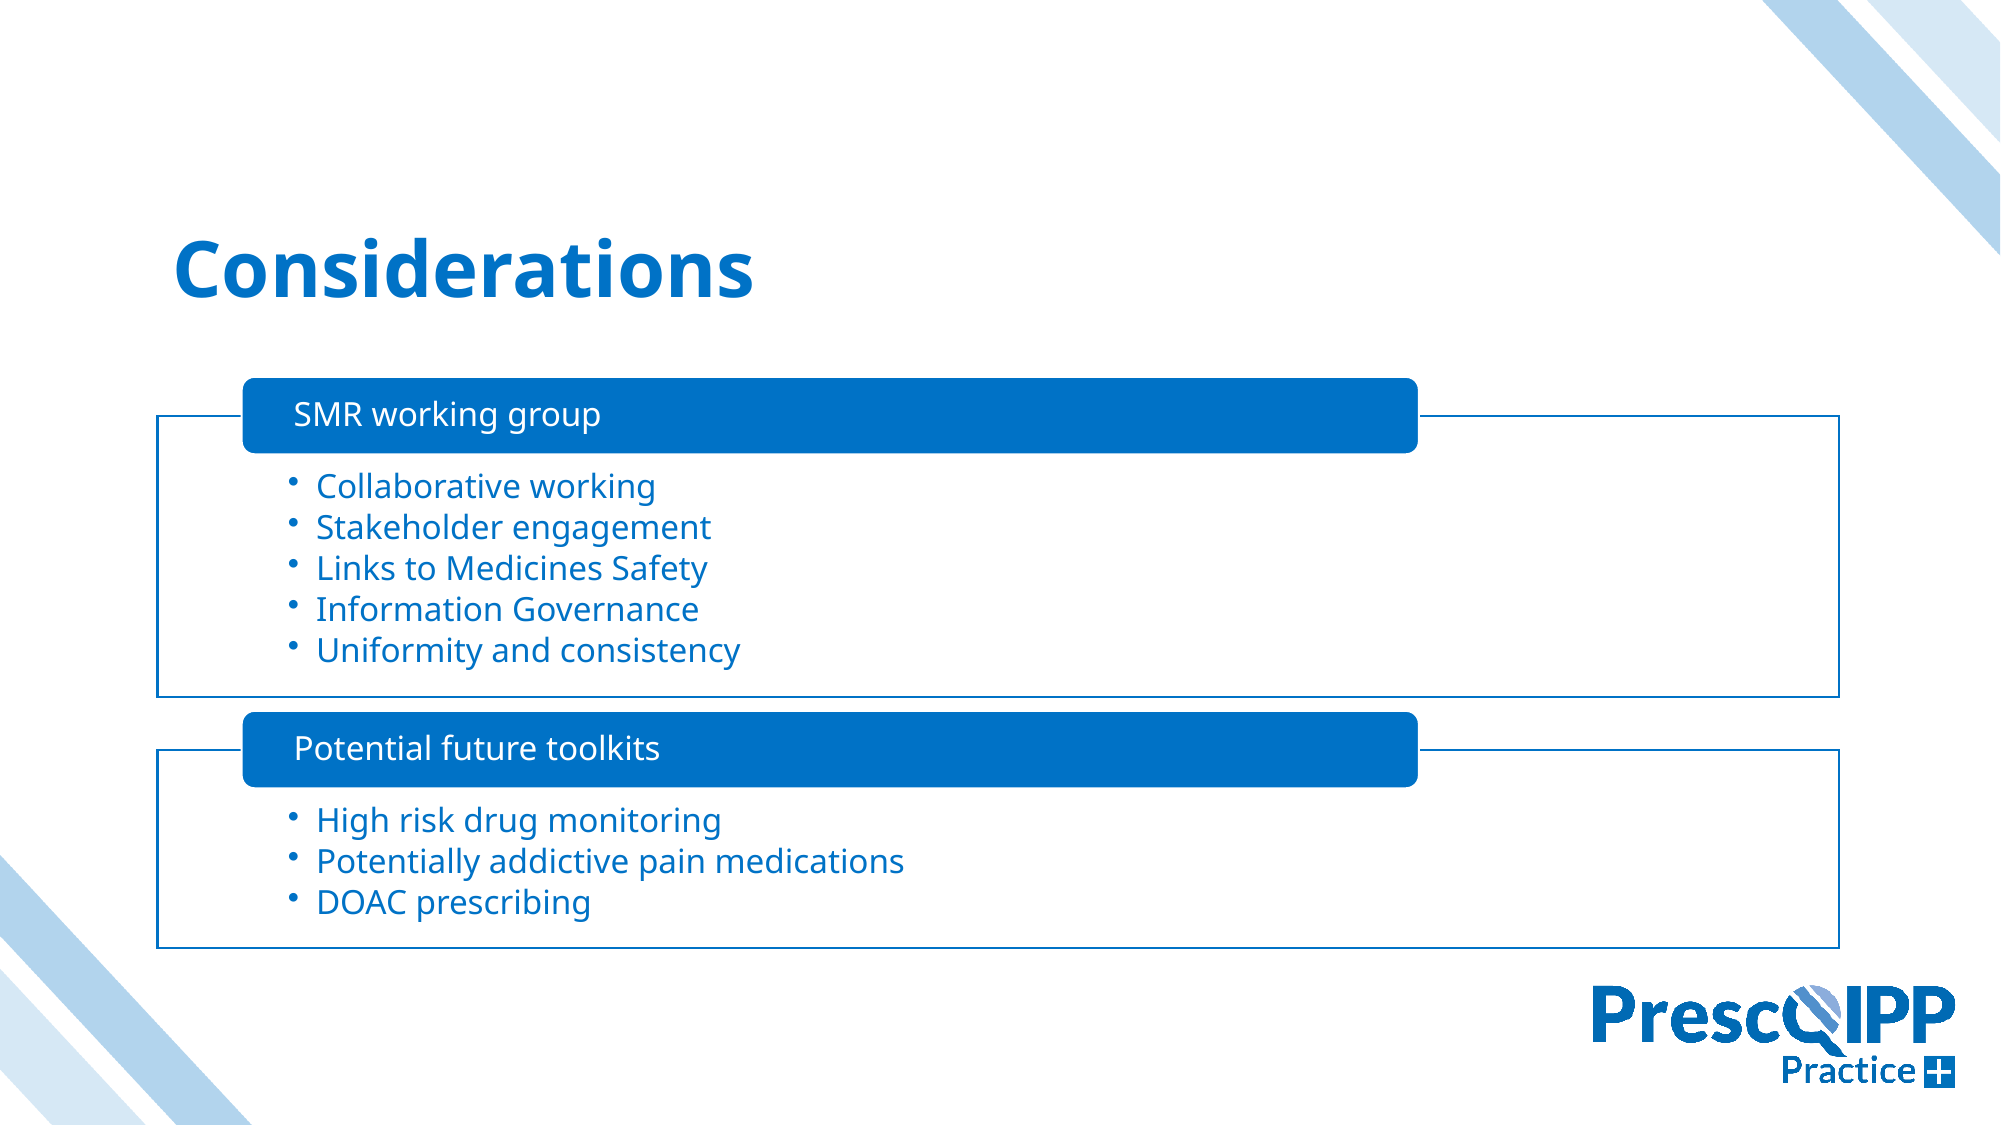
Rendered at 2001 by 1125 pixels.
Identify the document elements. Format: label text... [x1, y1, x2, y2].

picture [0, 0, 2001, 1125]
title Considerations [157, 167, 1840, 322]
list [157, 362, 1840, 963]
